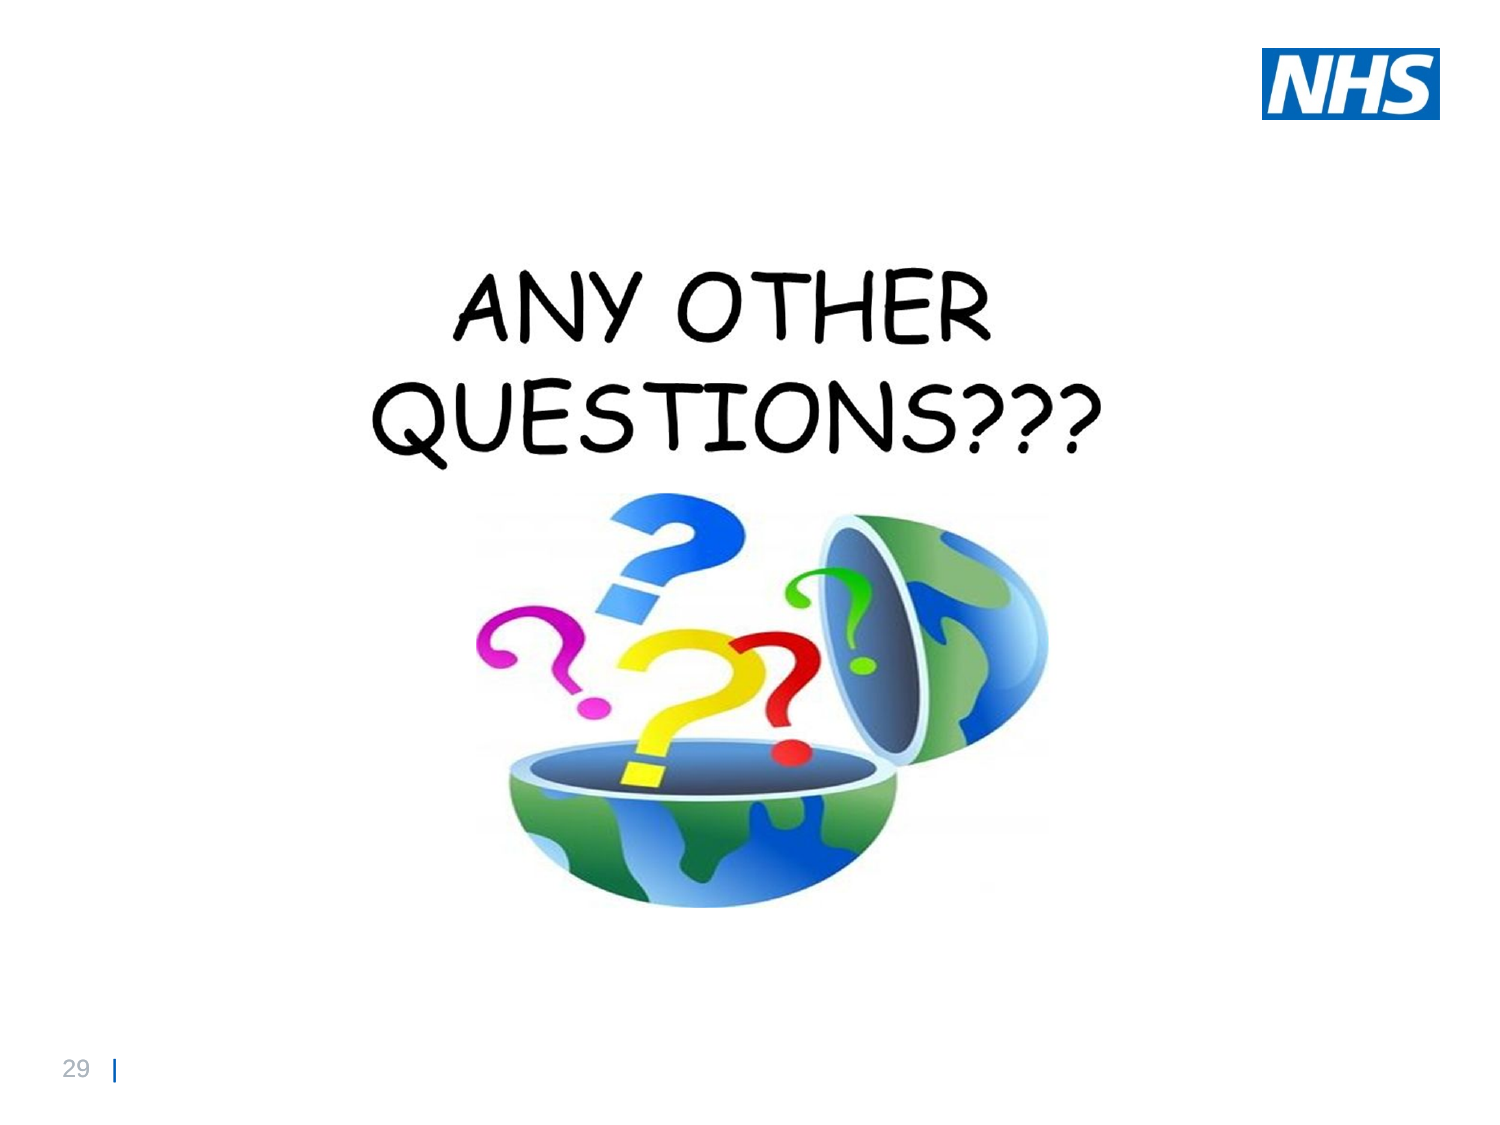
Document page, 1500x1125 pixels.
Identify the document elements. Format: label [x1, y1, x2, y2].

list [261, 232, 1178, 923]
picture [1262, 48, 1440, 120]
